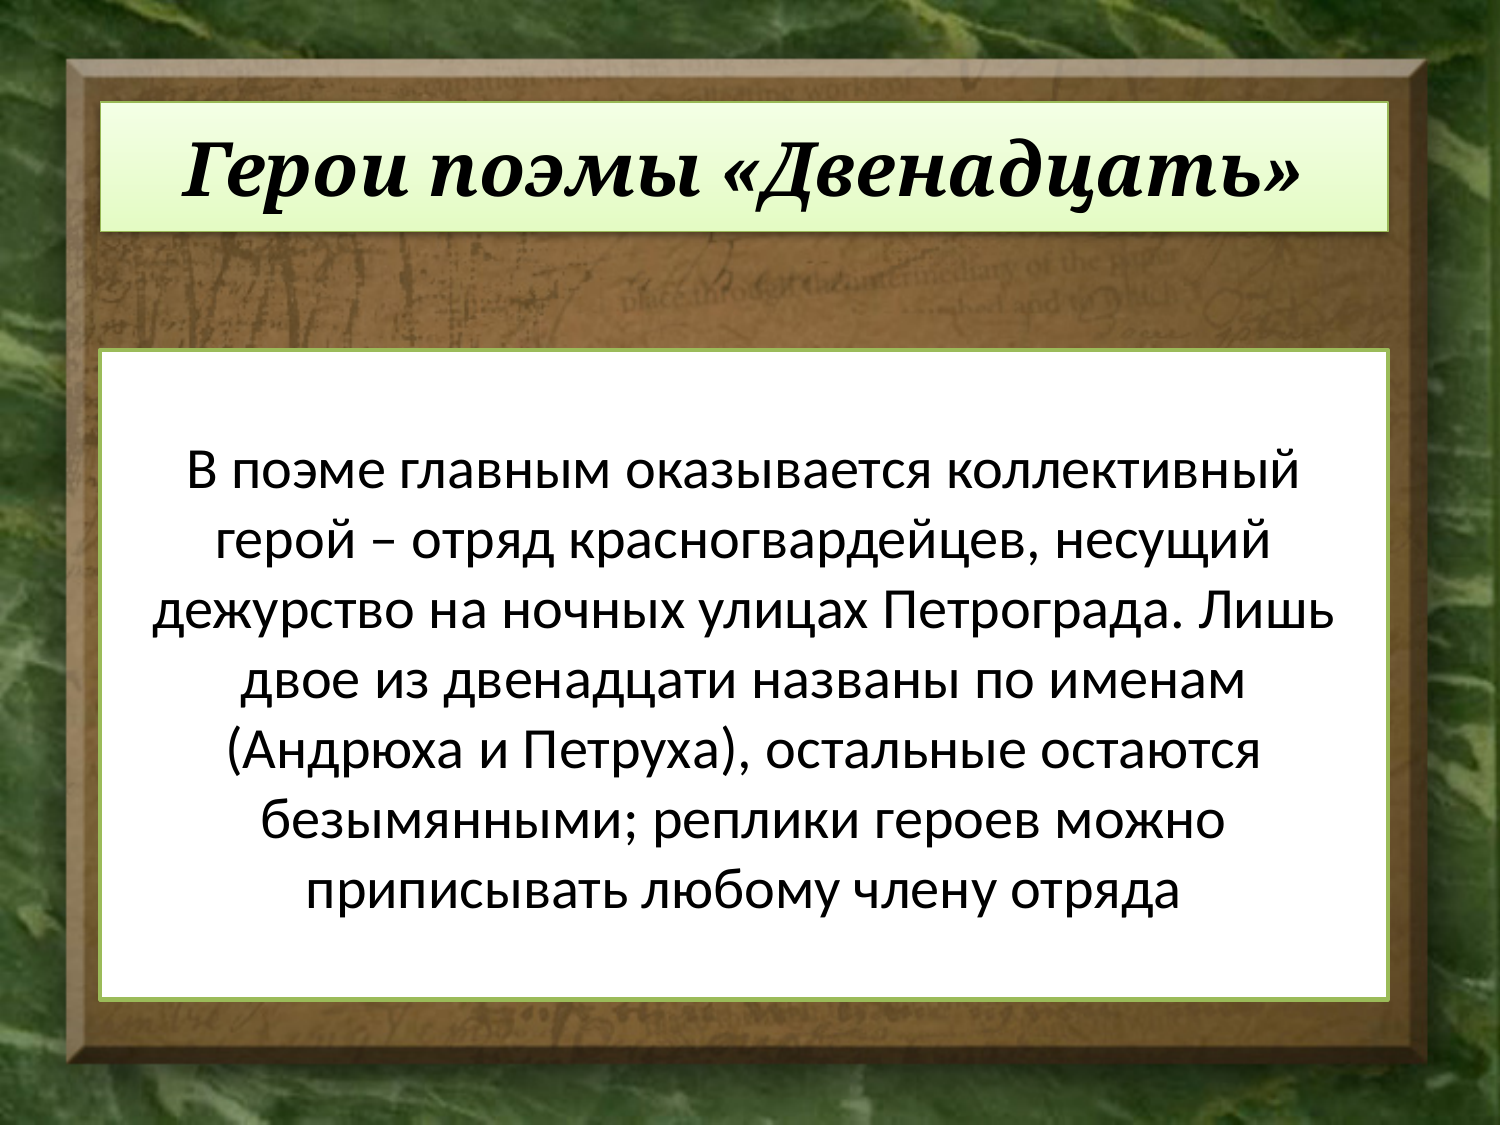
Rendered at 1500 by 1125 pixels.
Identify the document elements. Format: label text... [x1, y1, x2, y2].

text_box Герои поэмы «Двенадцать» [100, 101, 1389, 232]
picture [0, 0, 1500, 1125]
text_box В поэме главным оказывается коллективный герой – отряд красногвардейцев, несущий дежурство на ночных улицах Петрограда. Лишь двое из двенадцати названы по именам (Андрюха и Петруха), остальные остаются безымянными; реплики героев можно приписывать любому члену отряда [98, 348, 1390, 1002]
